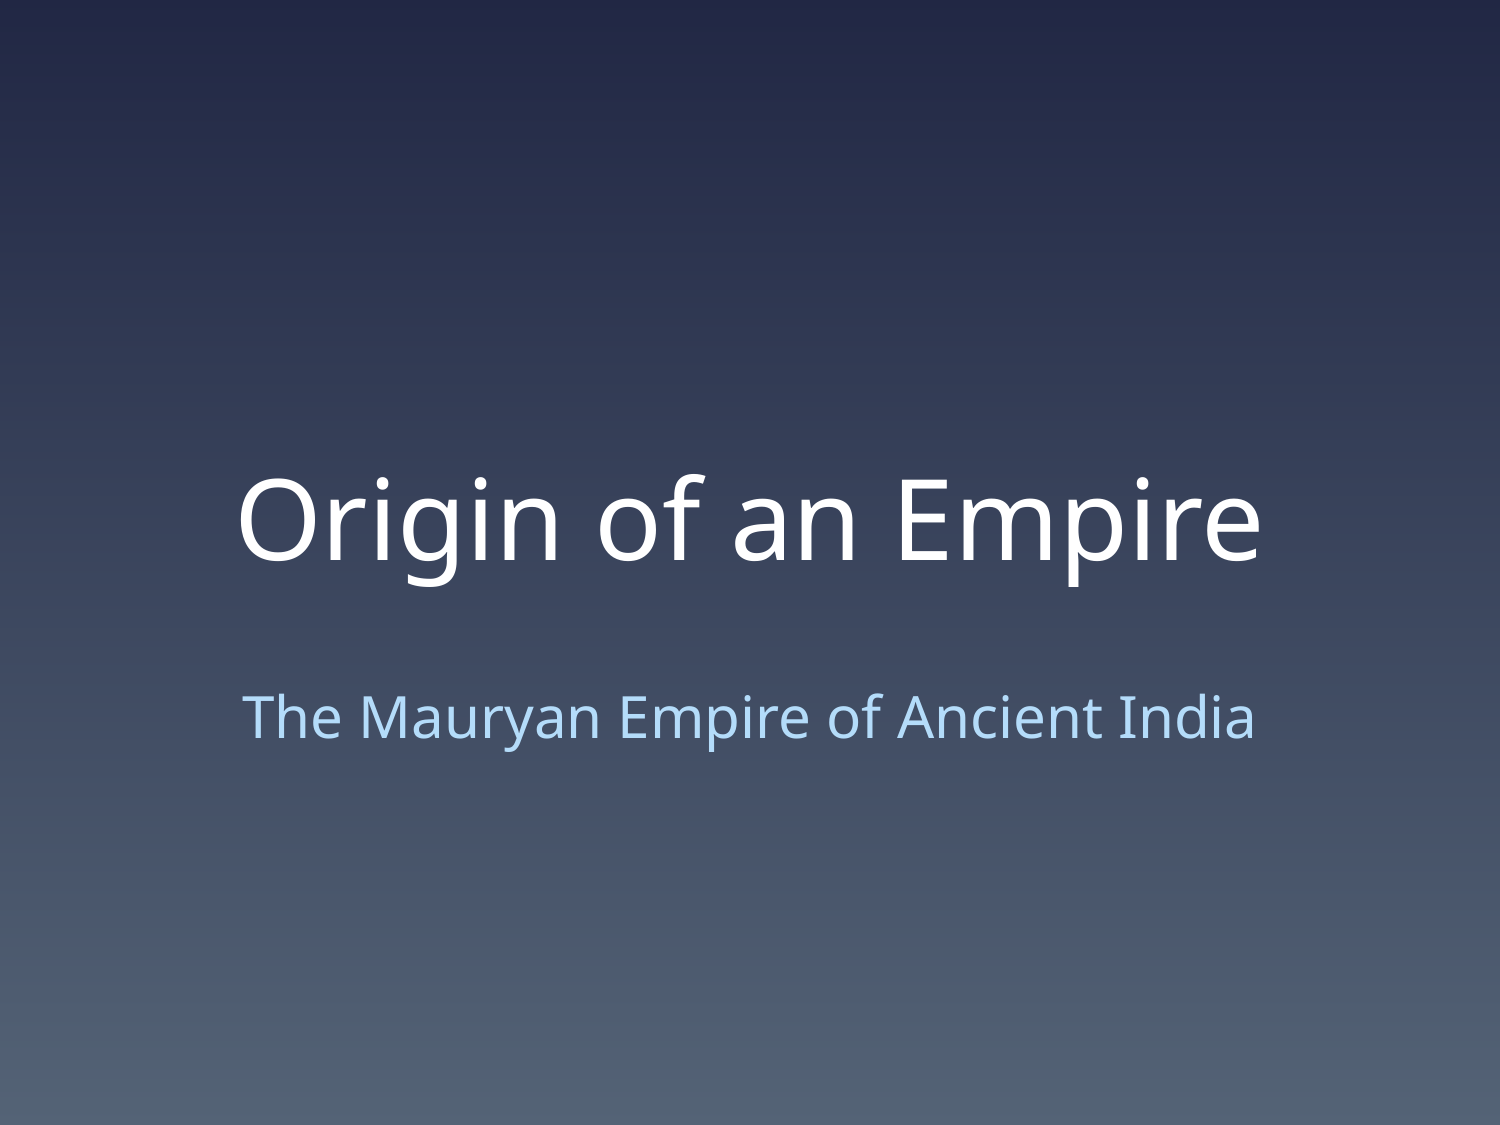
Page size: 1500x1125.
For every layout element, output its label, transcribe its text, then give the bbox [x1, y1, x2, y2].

subtitle The Mauryan Empire of Ancient India [225, 637, 1275, 925]
title Origin of an Empire [112, 349, 1388, 591]
